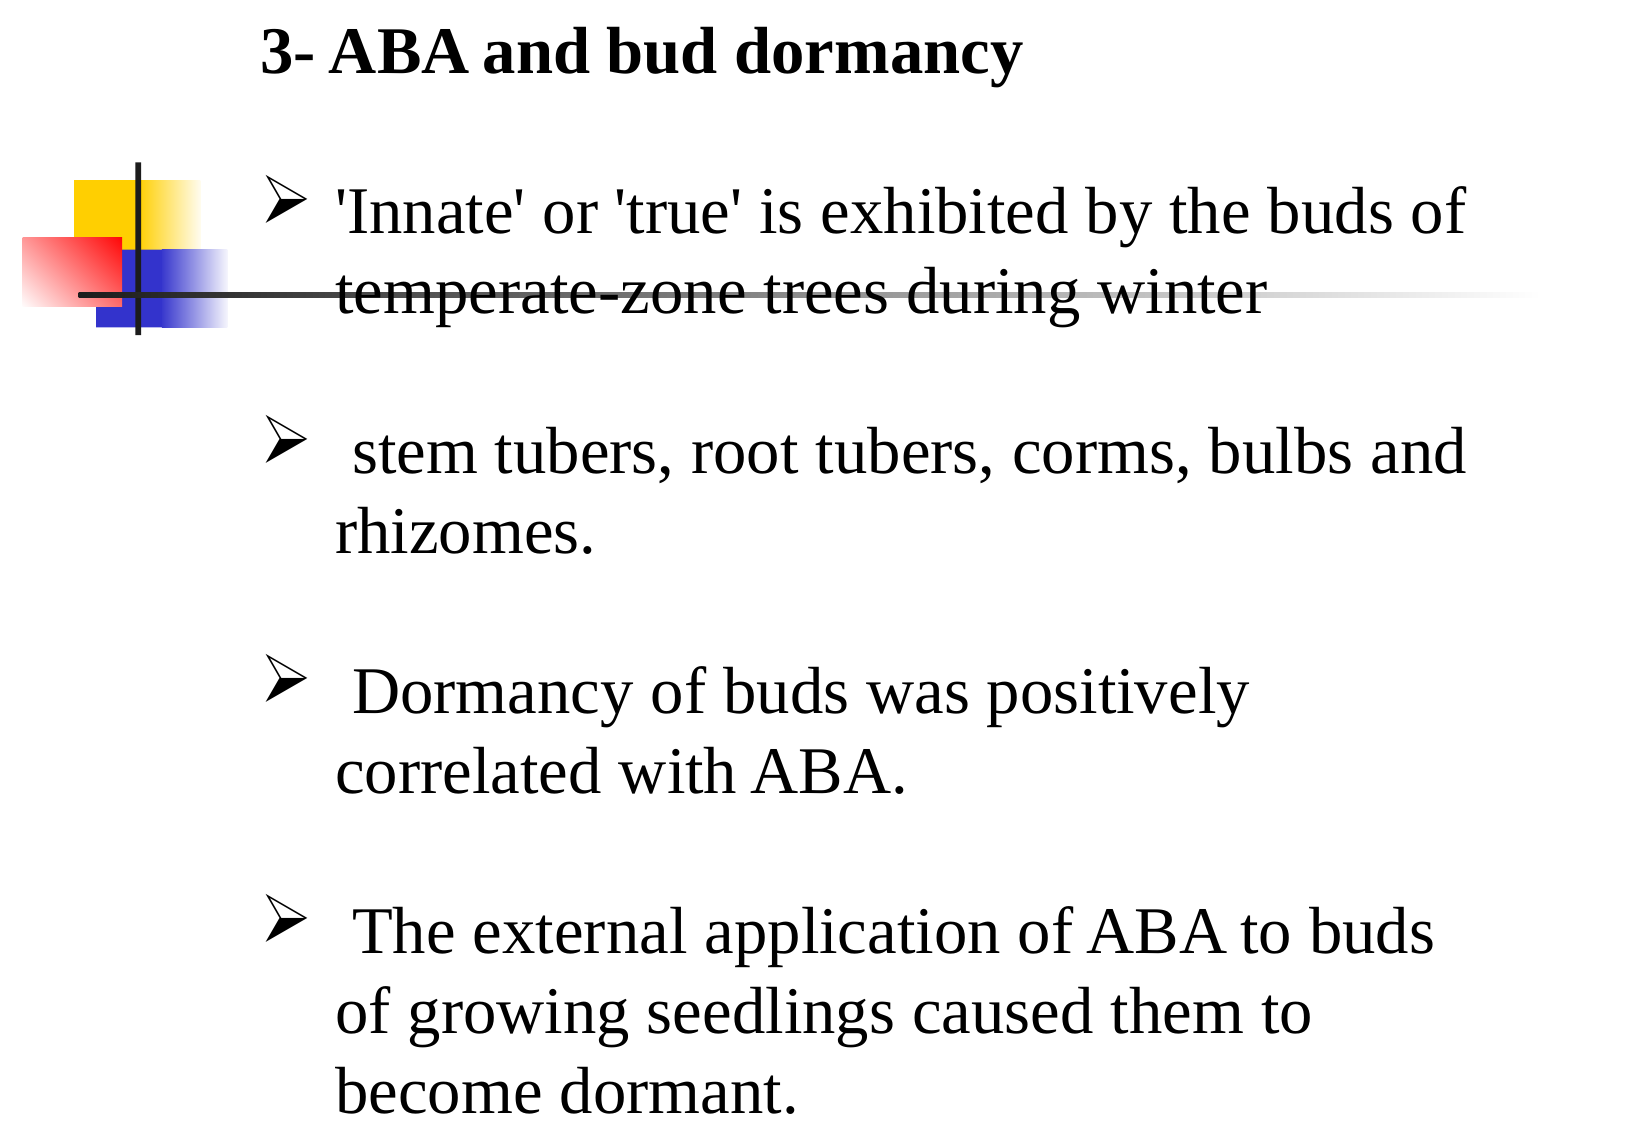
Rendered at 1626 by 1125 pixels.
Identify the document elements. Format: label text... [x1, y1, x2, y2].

text_box 3- ABA and bud dormancy 'Innate' or 'true' is exhibited by the buds of temperate-zone trees during winter stem tubers, root tubers, corms, bulbs and rhizomes. Dormancy of buds was positively correlated with ABA. The external application of ABA to buds of growing seedlings caused them to become dormant. [245, 0, 1510, 1125]
